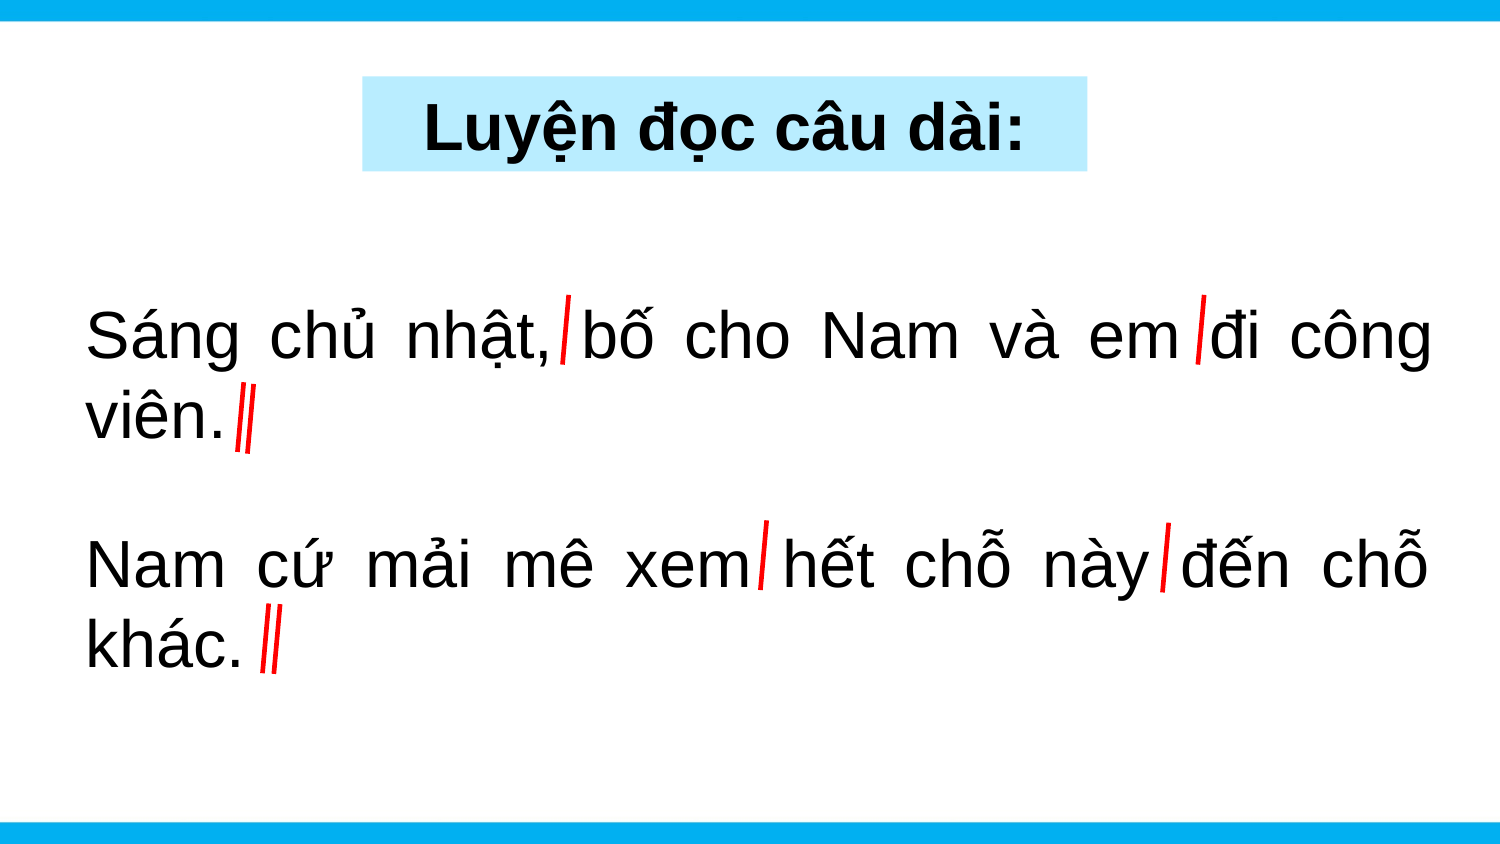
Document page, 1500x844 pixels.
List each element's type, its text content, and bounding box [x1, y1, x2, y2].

picture [0, 22, 1500, 822]
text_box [1162, 522, 1169, 593]
text_box Luyện đọc câu dài: [362, 76, 1088, 172]
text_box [1197, 294, 1205, 365]
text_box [262, 603, 281, 675]
text_box Sáng chủ nhật, bố cho Nam và em đi công viên. [70, 284, 1450, 460]
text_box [562, 294, 569, 365]
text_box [237, 381, 254, 454]
text_box Nam cứ mải mê xem hết chỗ này đến chỗ khác. [70, 513, 1446, 689]
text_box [760, 520, 767, 591]
